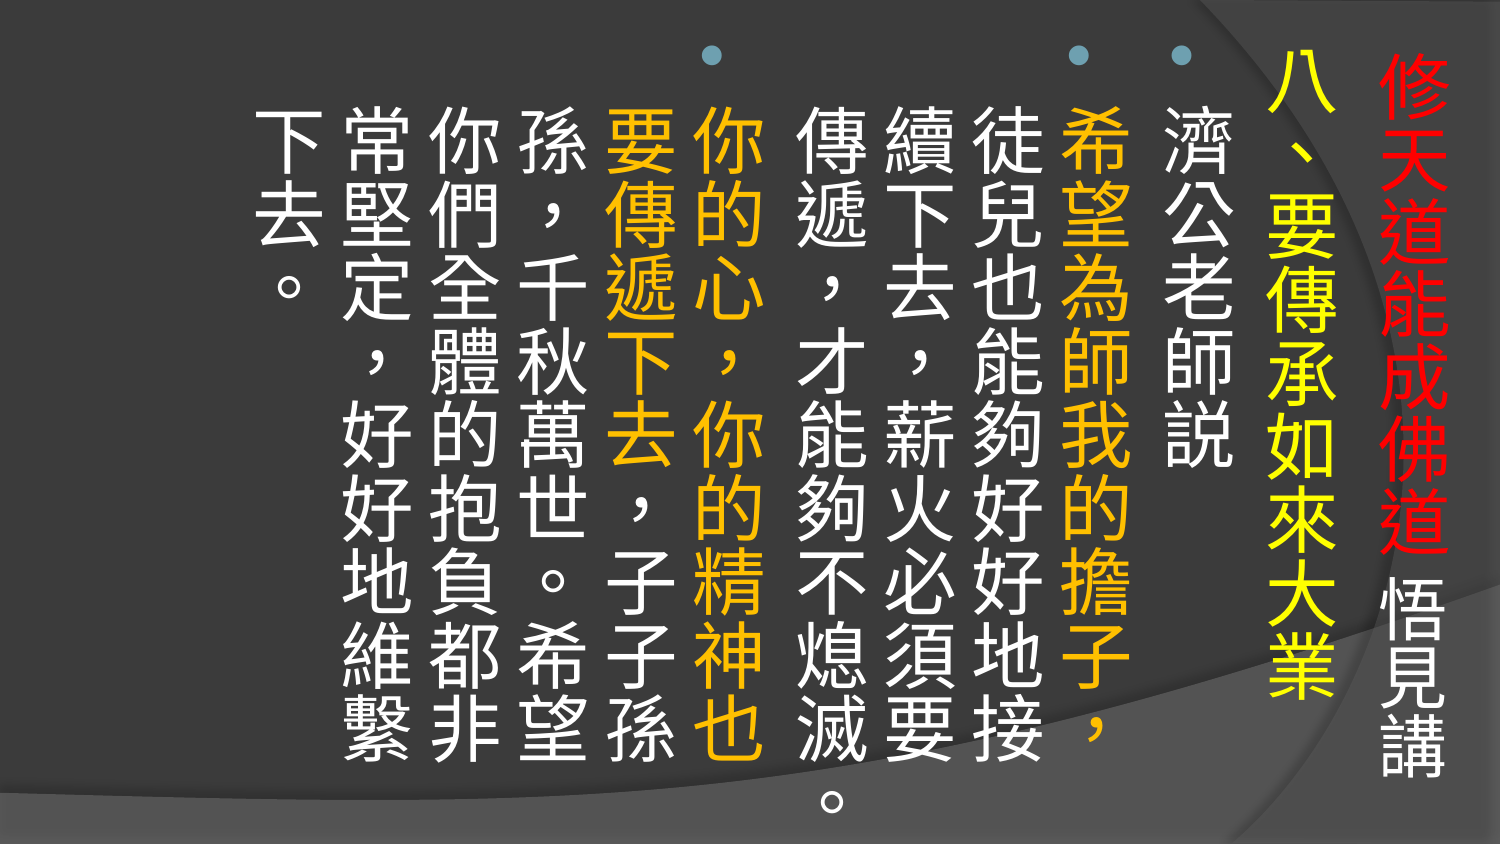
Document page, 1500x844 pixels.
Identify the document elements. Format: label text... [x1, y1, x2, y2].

title 修天道能成佛道 悟見講 [1352, 20, 1473, 812]
list 八、要傳承如來大業 濟公老師説 希望為師我的擔子，徒兒也能夠好好地接續下去，薪火必須要傳遞，才能夠不熄滅。 你的心，你的精神也要傳遞下去，子子孫孫，千秋萬世。希望你們全體的抱負都非常堅定，好好地維繫下去。 [29, 21, 1353, 825]
